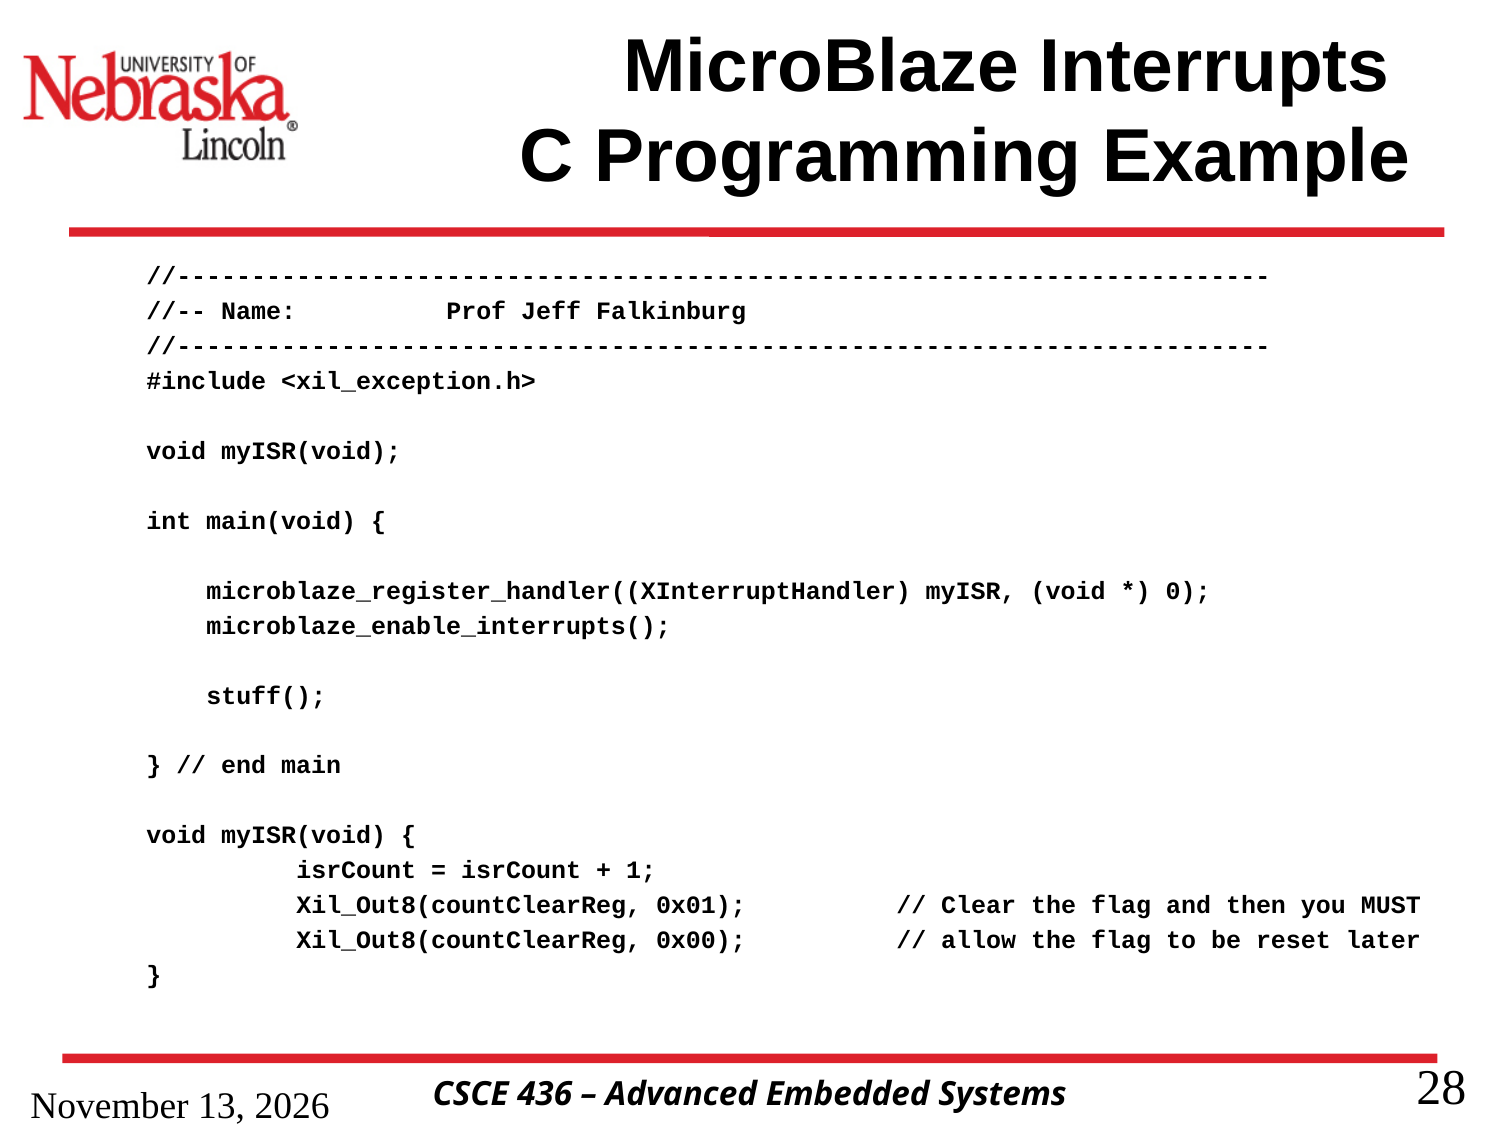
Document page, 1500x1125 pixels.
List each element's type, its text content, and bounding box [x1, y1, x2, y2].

picture [1, 32, 313, 181]
list //------------------------------------------------------------------------- //-- Name: Prof Jeff Falkinburg //------------------------------------------------------------------------- #include <xil_exception.h> void myISR(void); int main(void) { microblaze_register_handler((XInterruptHandler) myISR, (void *) 0); microblaze_enable_interrupts(); stuff(); } // end main void myISR(void) { isrCount = isrCount + 1; Xil_Out8(countClearReg, 0x01); // Clear the flag and then you MUST Xil_Out8(countClearReg, 0x00); // allow the flag to be reset later } [131, 251, 1466, 962]
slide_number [15, 1028, 366, 1107]
title MicroBlaze Interrupts C Programming Example [313, 12, 1427, 201]
slide_number 28 [1131, 1046, 1482, 1125]
